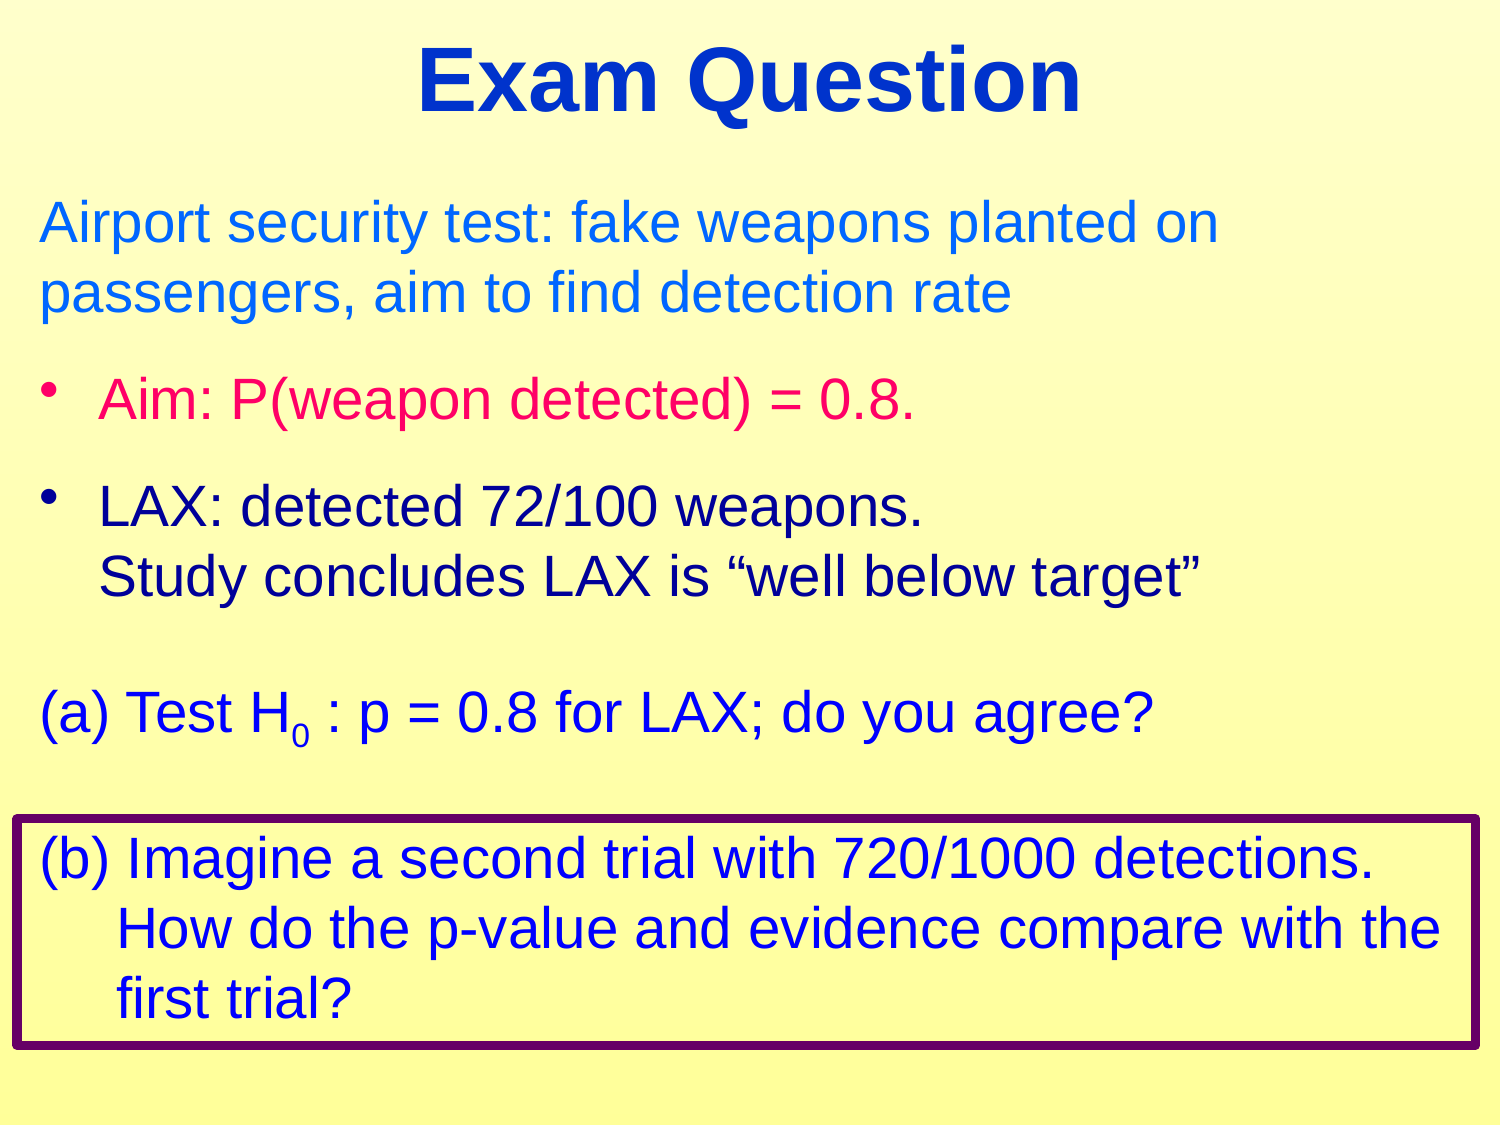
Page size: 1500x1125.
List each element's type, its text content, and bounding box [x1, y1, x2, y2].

text_box [15, 817, 1477, 1047]
text_box Exam Question [0, 0, 1500, 149]
text_box Airport security test: fake weapons planted on passengers, aim to find detection rate Aim: P(weapon detected) = 0.8. LAX: detected 72/100 weapons. Study concludes LAX is “well below target” (a) Test H0 : p = 0.8 for LAX; do you agree? (b) Imagine a second trial with 720/1000 detections. How do the p-value and evidence compare with the first trial? [24, 176, 1495, 1038]
